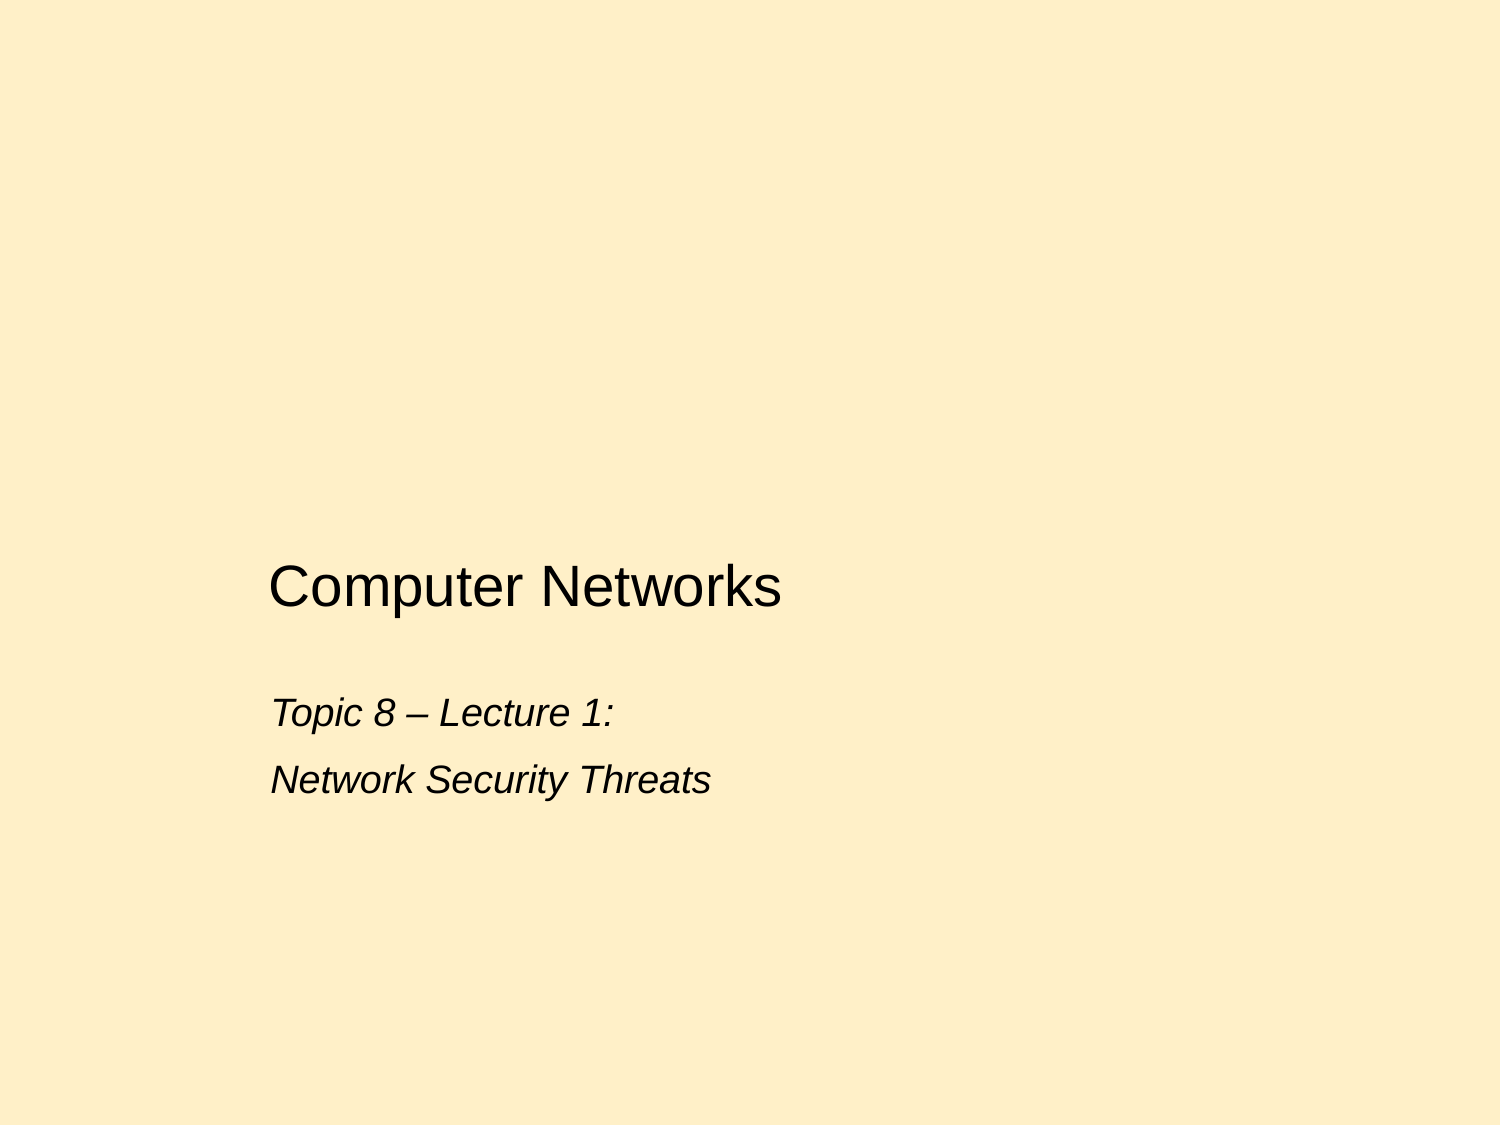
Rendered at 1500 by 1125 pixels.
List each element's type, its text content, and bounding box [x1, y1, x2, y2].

text_box Computer Networks Topic 8 – Lecture 1: Network Security Threats [266, 545, 787, 802]
